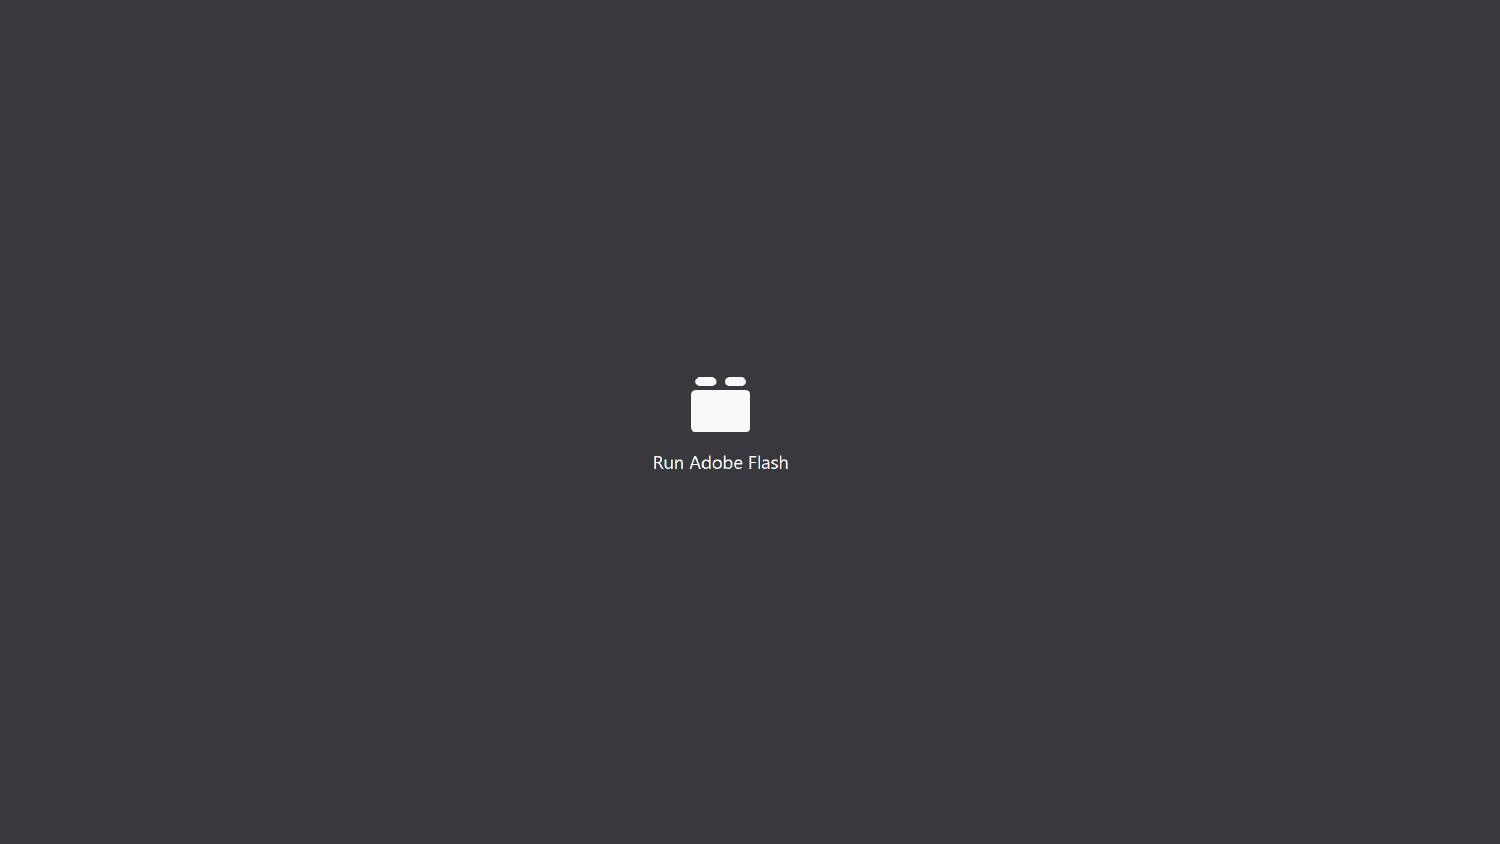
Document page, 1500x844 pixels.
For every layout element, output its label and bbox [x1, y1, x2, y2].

picture [139, 17, 1265, 844]
